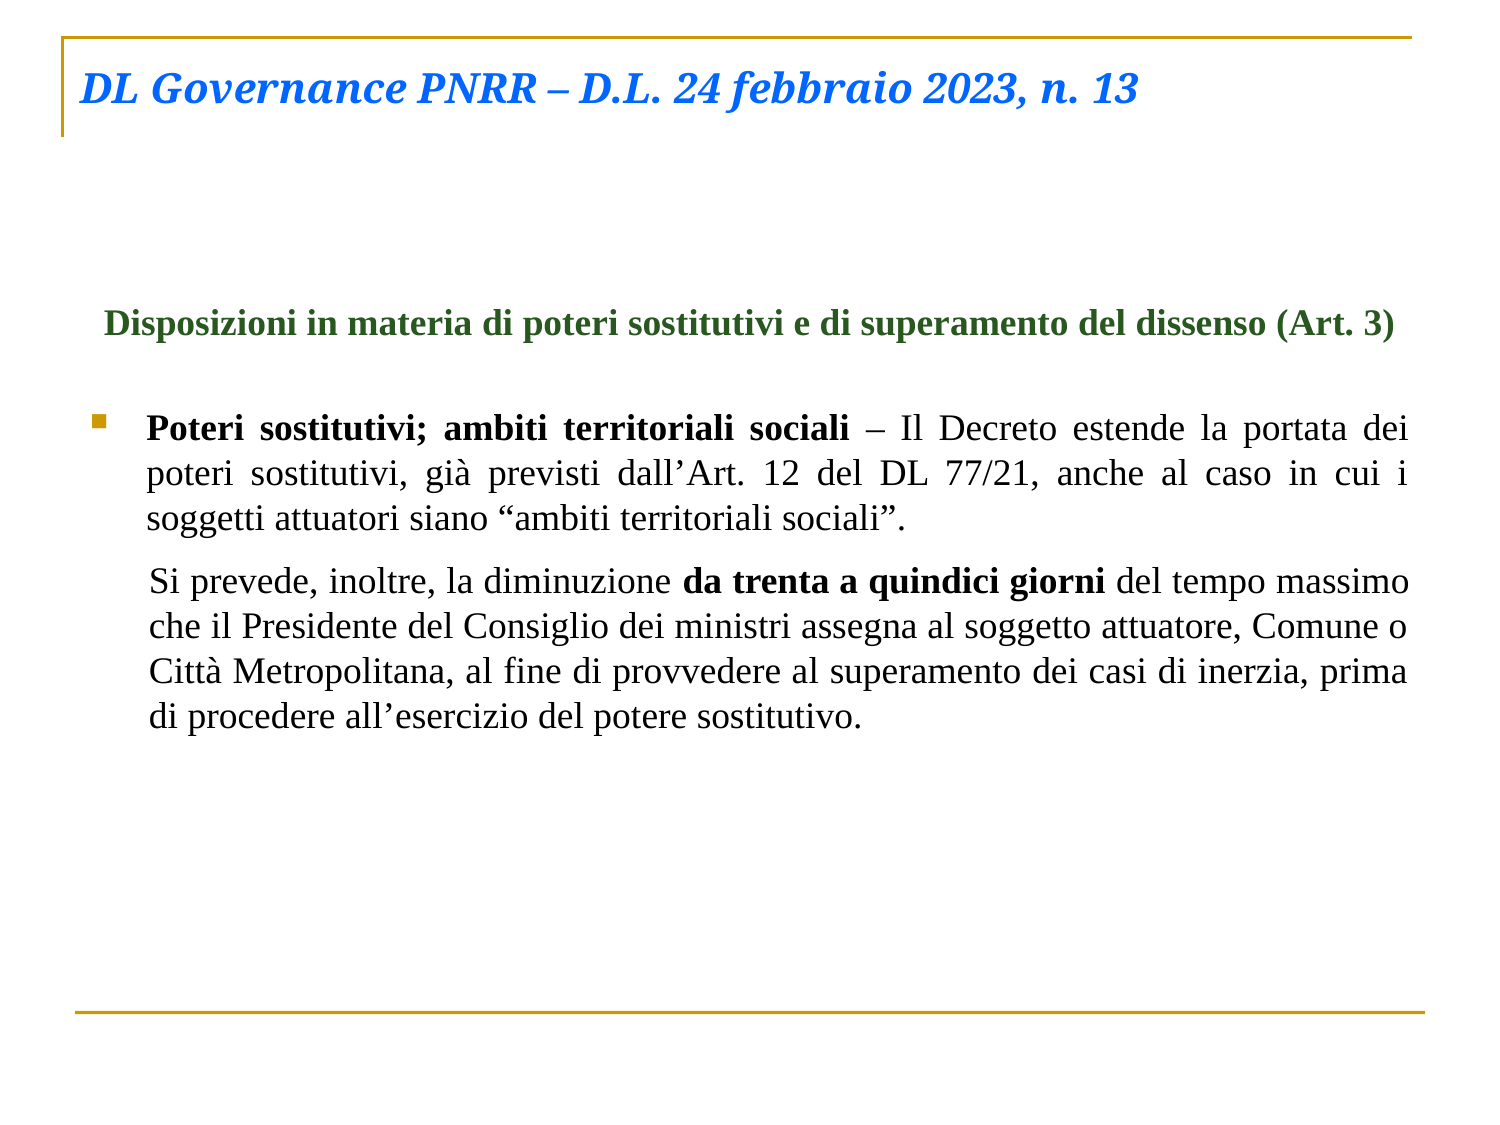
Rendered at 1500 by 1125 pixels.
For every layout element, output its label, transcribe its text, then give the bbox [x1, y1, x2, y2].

list Disposizioni in materia di poteri sostitutivi e di superamento del dissenso (Art. 3) Poteri sostitutivi; ambiti territoriali sociali – Il Decreto estende la portata dei poteri sostitutivi, già previsti dall’Art. 12 del DL 77/21, anche al caso in cui i soggetti attuatori siano “ambiti territoriali sociali”. Si prevede, inoltre, la diminuzione da trenta a quindici giorni del tempo massimo che il Presidente del Consiglio dei ministri assegna al soggetto attuatore, Comune o Città Metropolitana, al fine di provvedere al superamento dei casi di inerzia, prima di procedere all’esercizio del potere sostitutivo. [75, 290, 1425, 799]
title DL Governance PNRR – D.L. 24 febbraio 2023, n. 13 [64, 54, 1293, 134]
